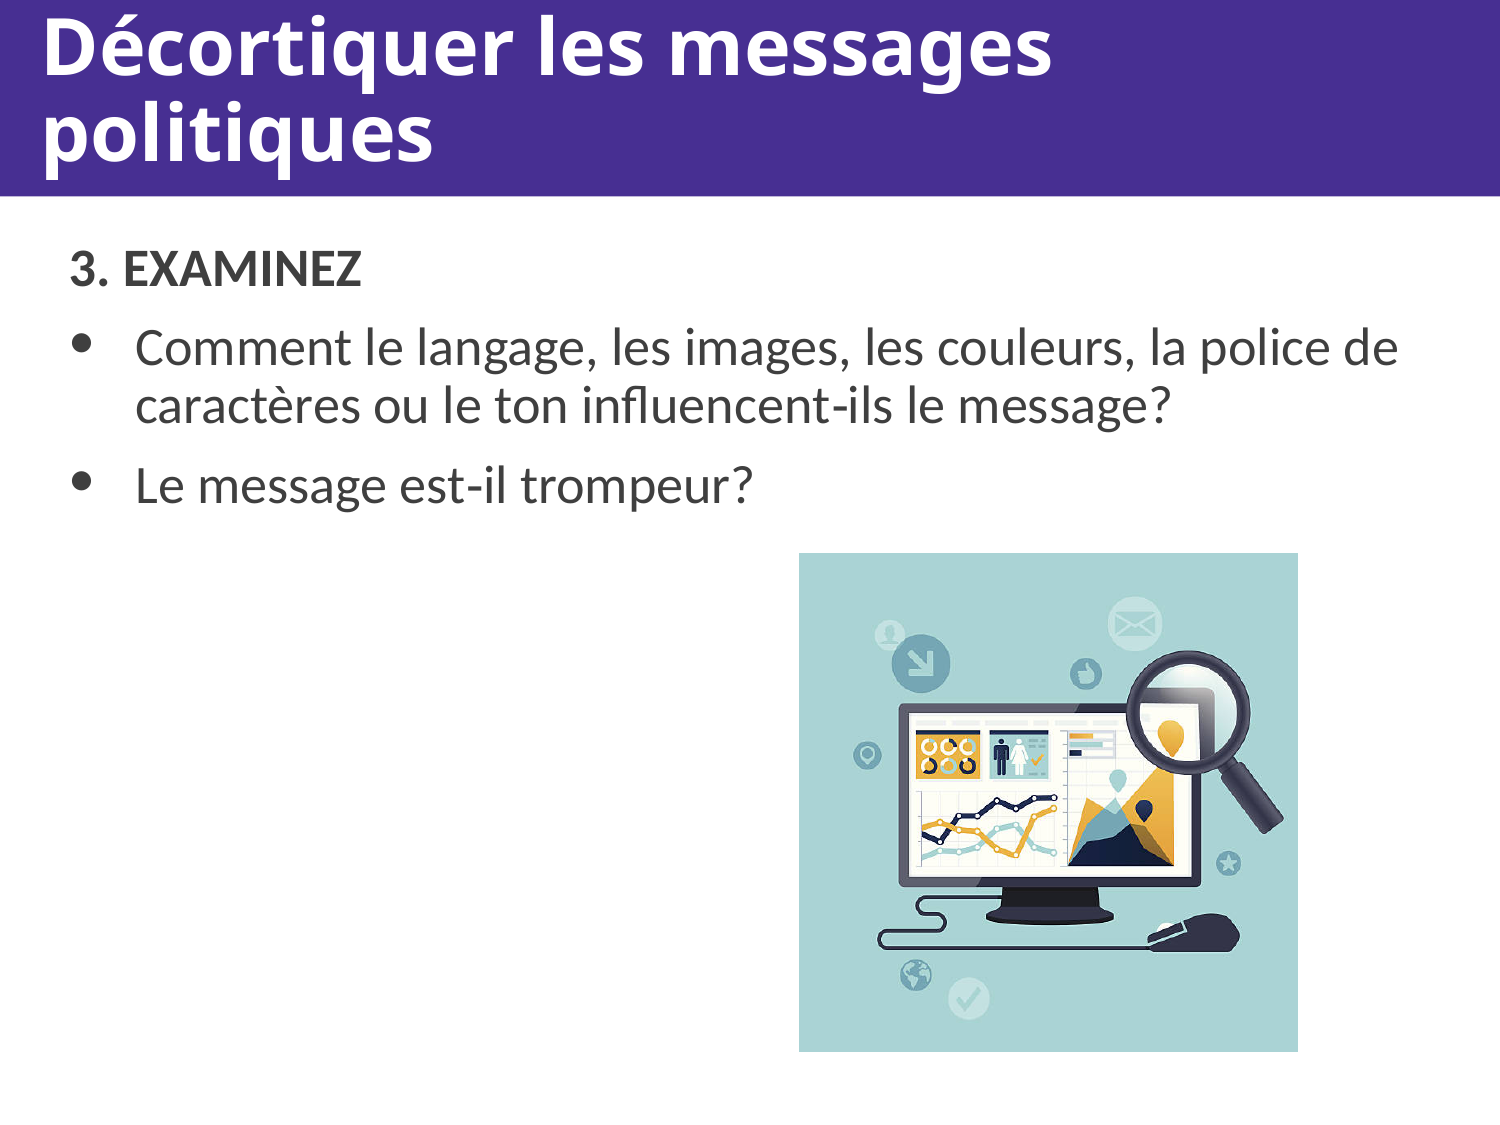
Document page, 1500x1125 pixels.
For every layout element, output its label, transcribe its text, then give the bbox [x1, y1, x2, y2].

list 3. EXAMINEZ Comment le langage, les images, les couleurs, la police de caractères ou le ton influencent‑ils le message? Le message est‑il trompeur? [45, 231, 1444, 803]
picture [798, 553, 1298, 1053]
title Décortiquer les messages politiques [25, 58, 1475, 213]
